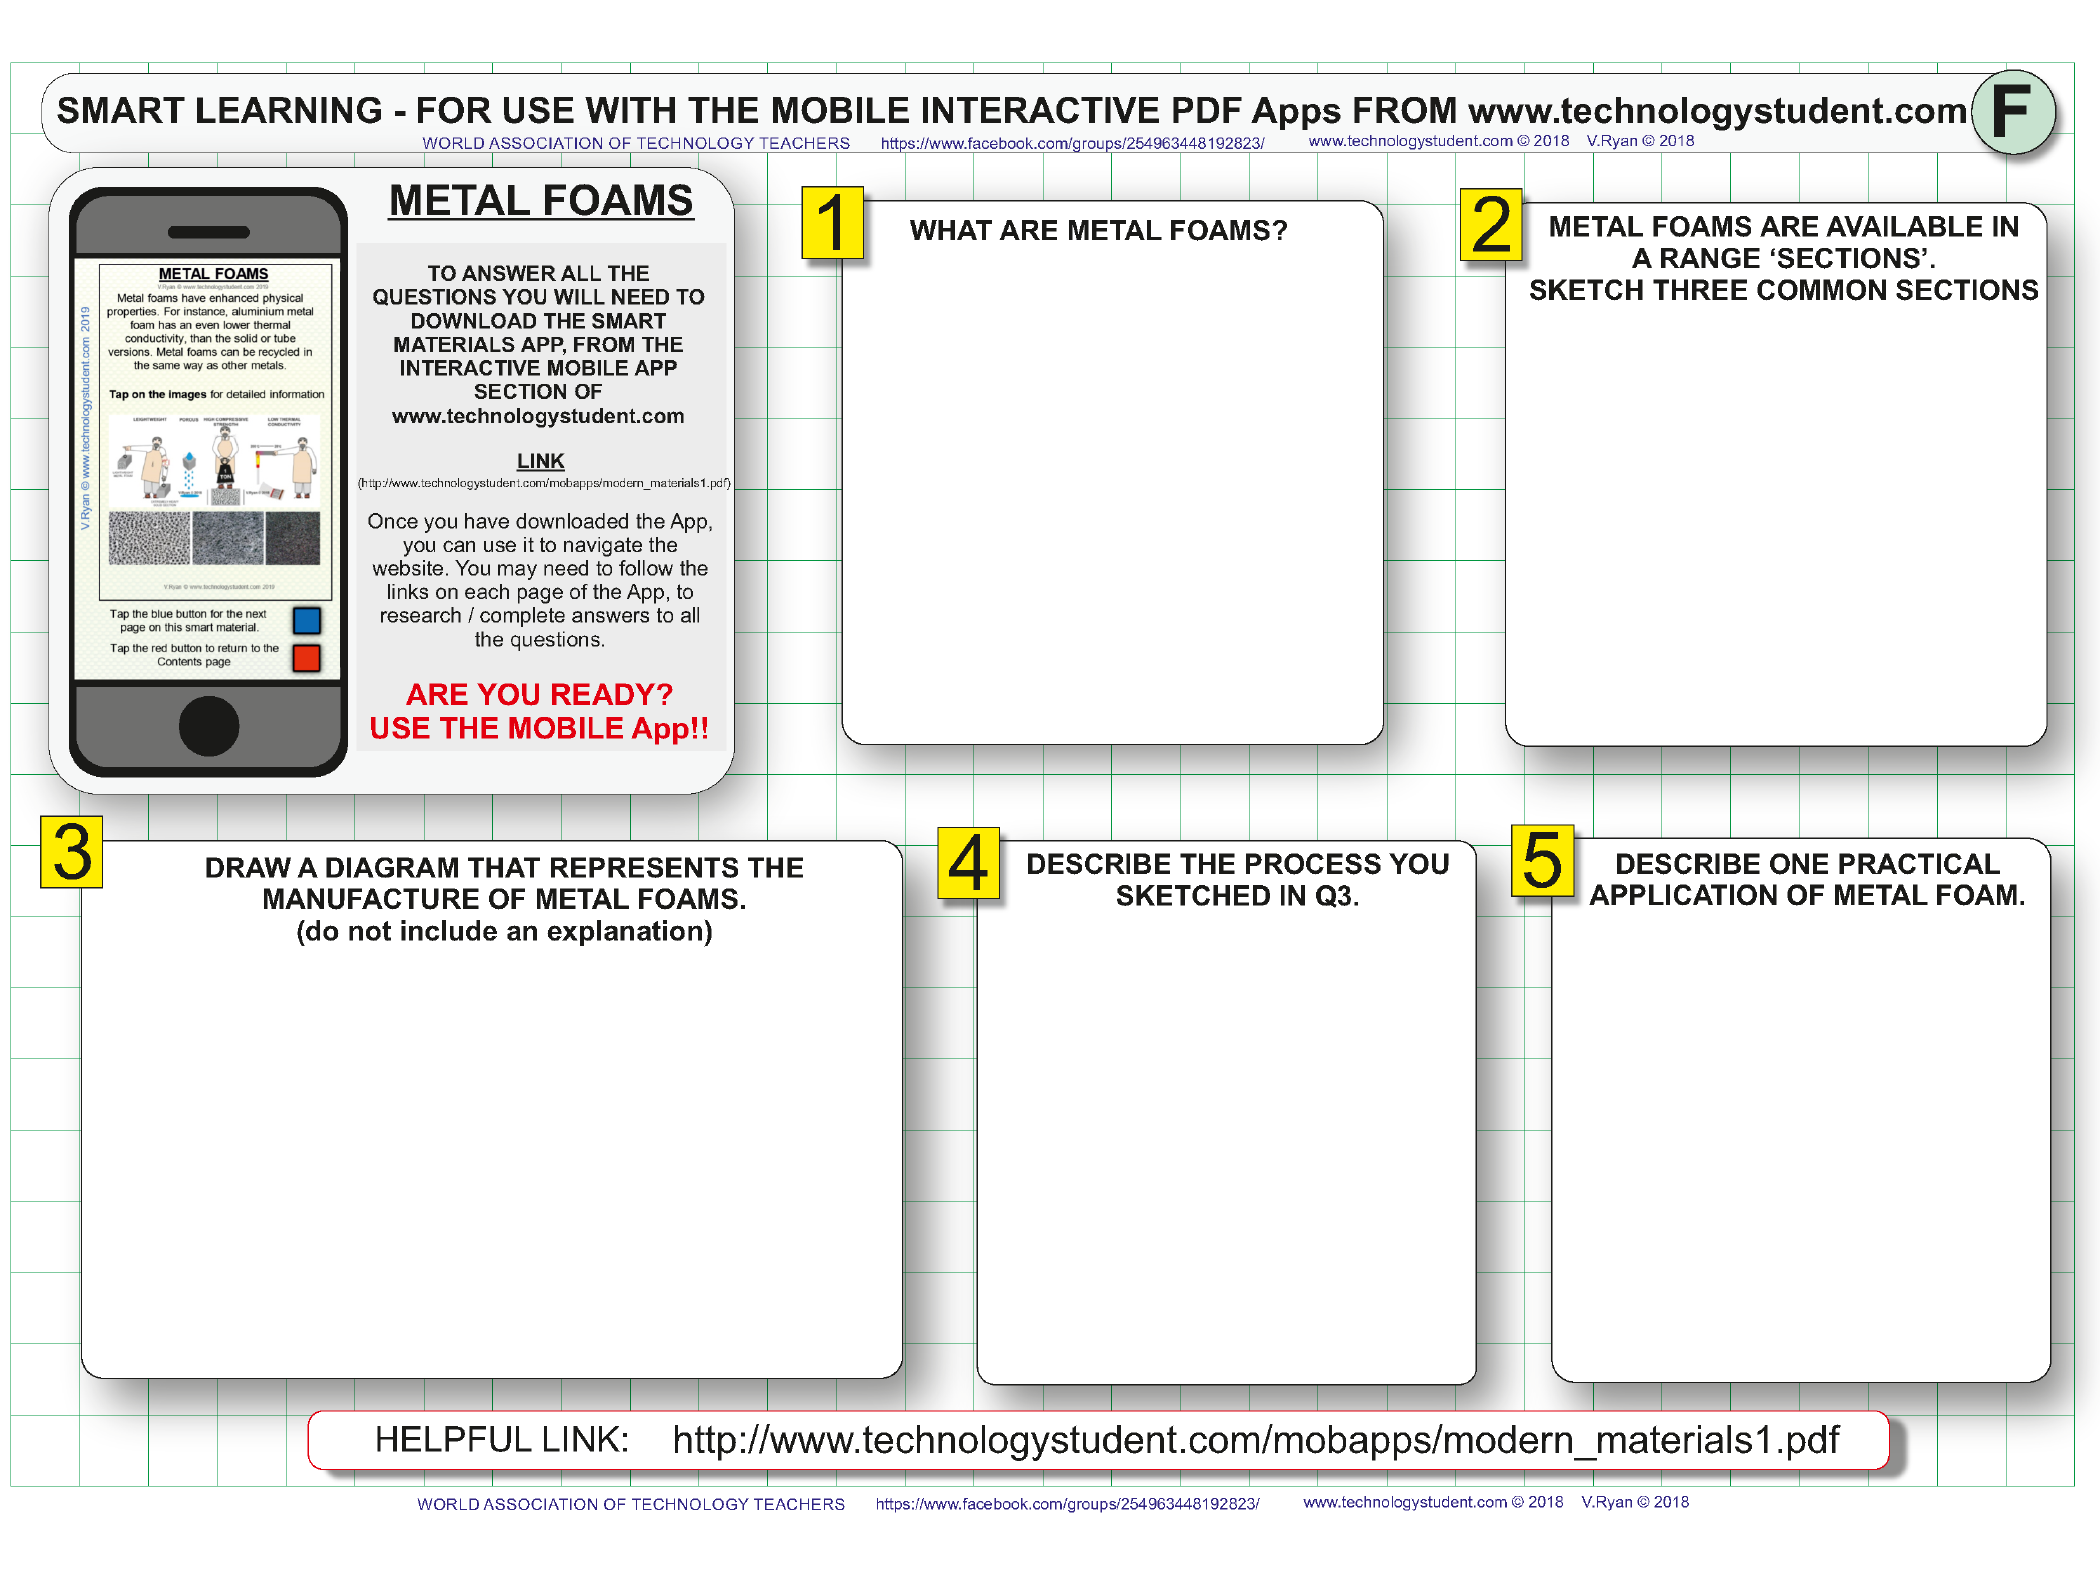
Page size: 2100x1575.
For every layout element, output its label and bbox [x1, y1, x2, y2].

text_box [0, 44, 2100, 1530]
